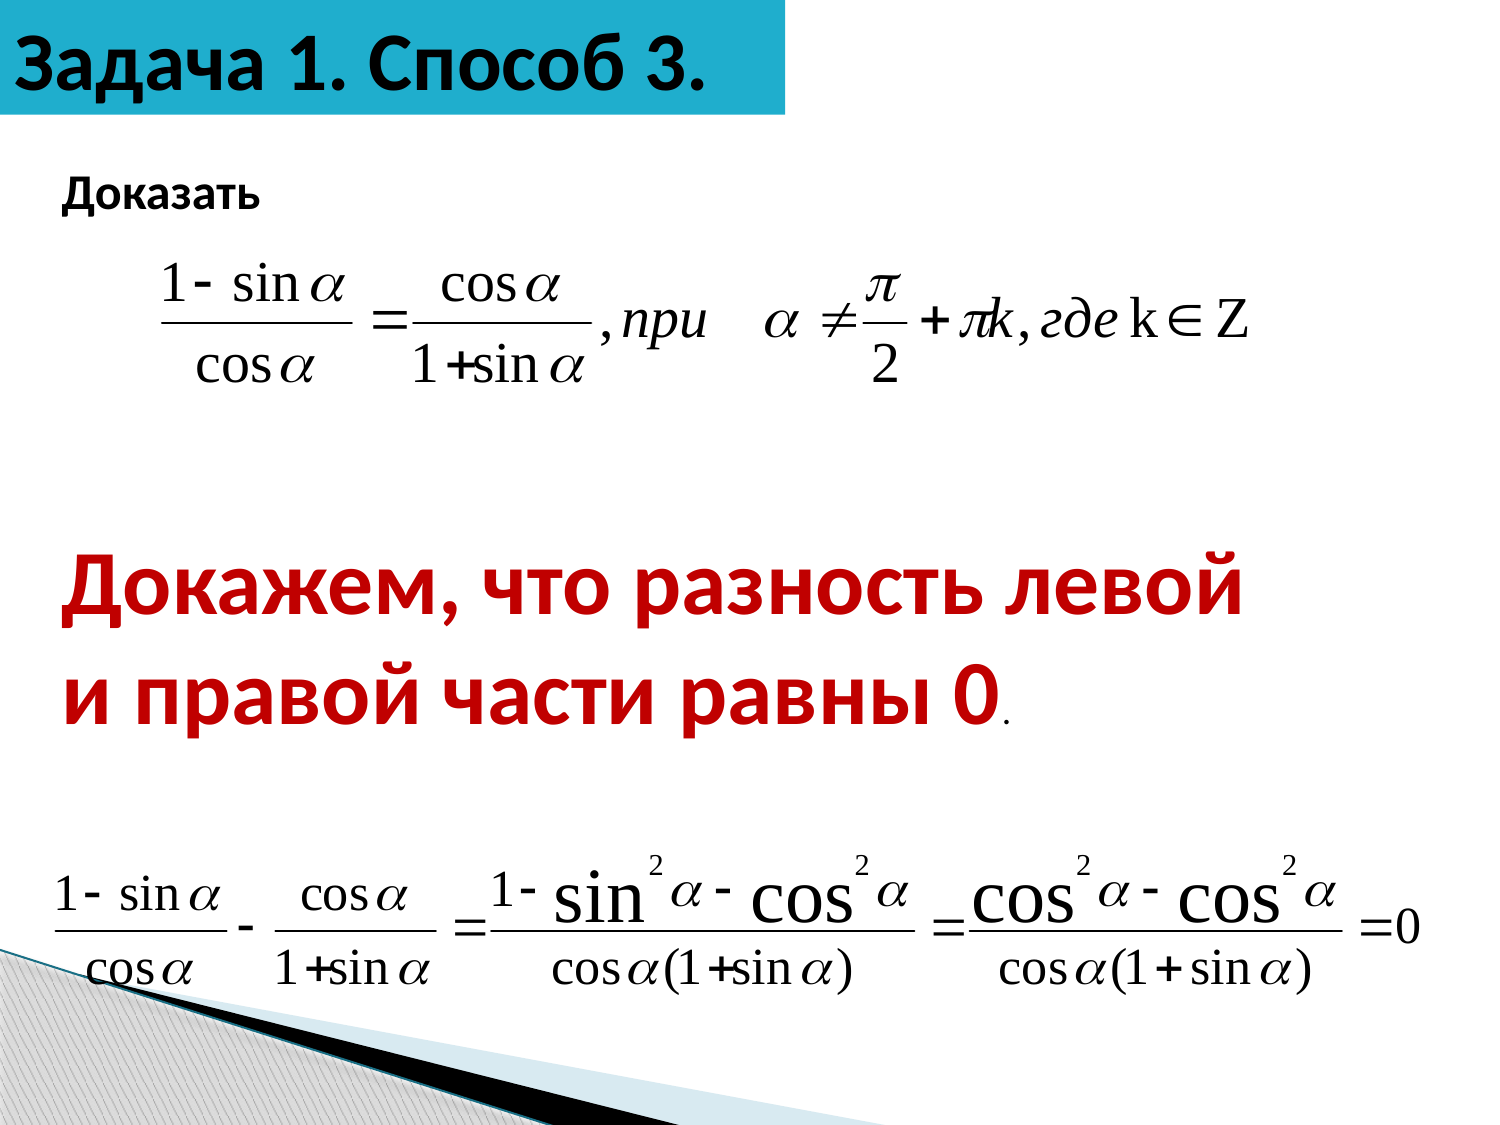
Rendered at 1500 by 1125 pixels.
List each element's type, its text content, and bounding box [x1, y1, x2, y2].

text_box Задача 1. Способ 3. [0, 0, 786, 115]
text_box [46, 843, 1430, 1010]
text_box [152, 245, 1258, 411]
text_box Доказать [46, 152, 305, 228]
text_box Докажем, что разность левой и правой части равны 0. [46, 515, 1313, 751]
